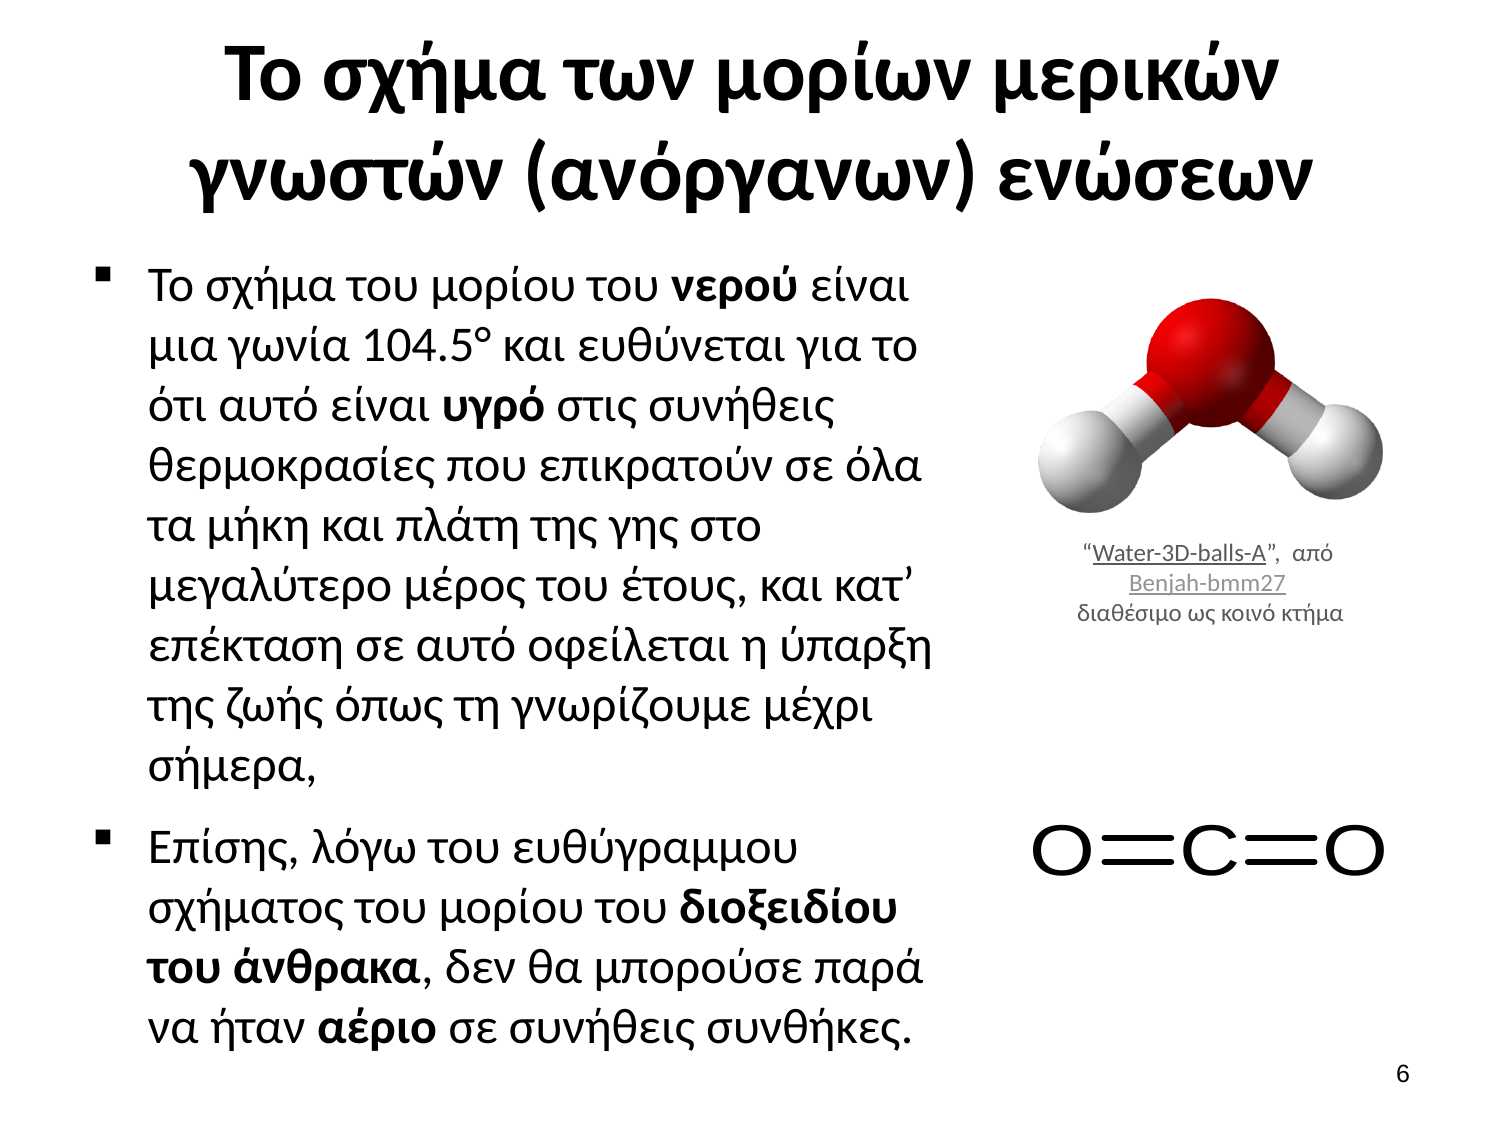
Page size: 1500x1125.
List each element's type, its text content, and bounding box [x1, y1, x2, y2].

title Το σχήμα των μορίων μερικών γνωστών (ανόργανων) ενώσεων [78, 42, 1429, 192]
list Το σχήμα του μορίου του νερού είναι μια γωνία 104.5° και ευθύνεται για το ότι αυτό είναι υγρό στις συνήθεις θερμοκρασίες που επικρατούν σε όλα τα μήκη και πλάτη της γης στο μεγαλύτερο μέρος του έτους, και κατ’ επέκταση σε αυτό οφείλεται η ύπαρξη της ζωής όπως τη γνωρίζουμε μέχρι σήμερα, Επίσης, λόγω του ευθύγραμμου σχήματος του μορίου του διοξειδίου του άνθρακα, δεν θα μπορούσε παρά να ήταν αέριο σε συνήθεις συνθήκες. [76, 243, 965, 1071]
picture [1021, 280, 1400, 530]
text_box “Water-3D-balls-A”, από Benjah-bmm27 διαθέσιμο ως κοινό κτήμα [989, 529, 1432, 634]
slide_number 5 [1074, 1042, 1425, 1103]
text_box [1019, 810, 1402, 893]
